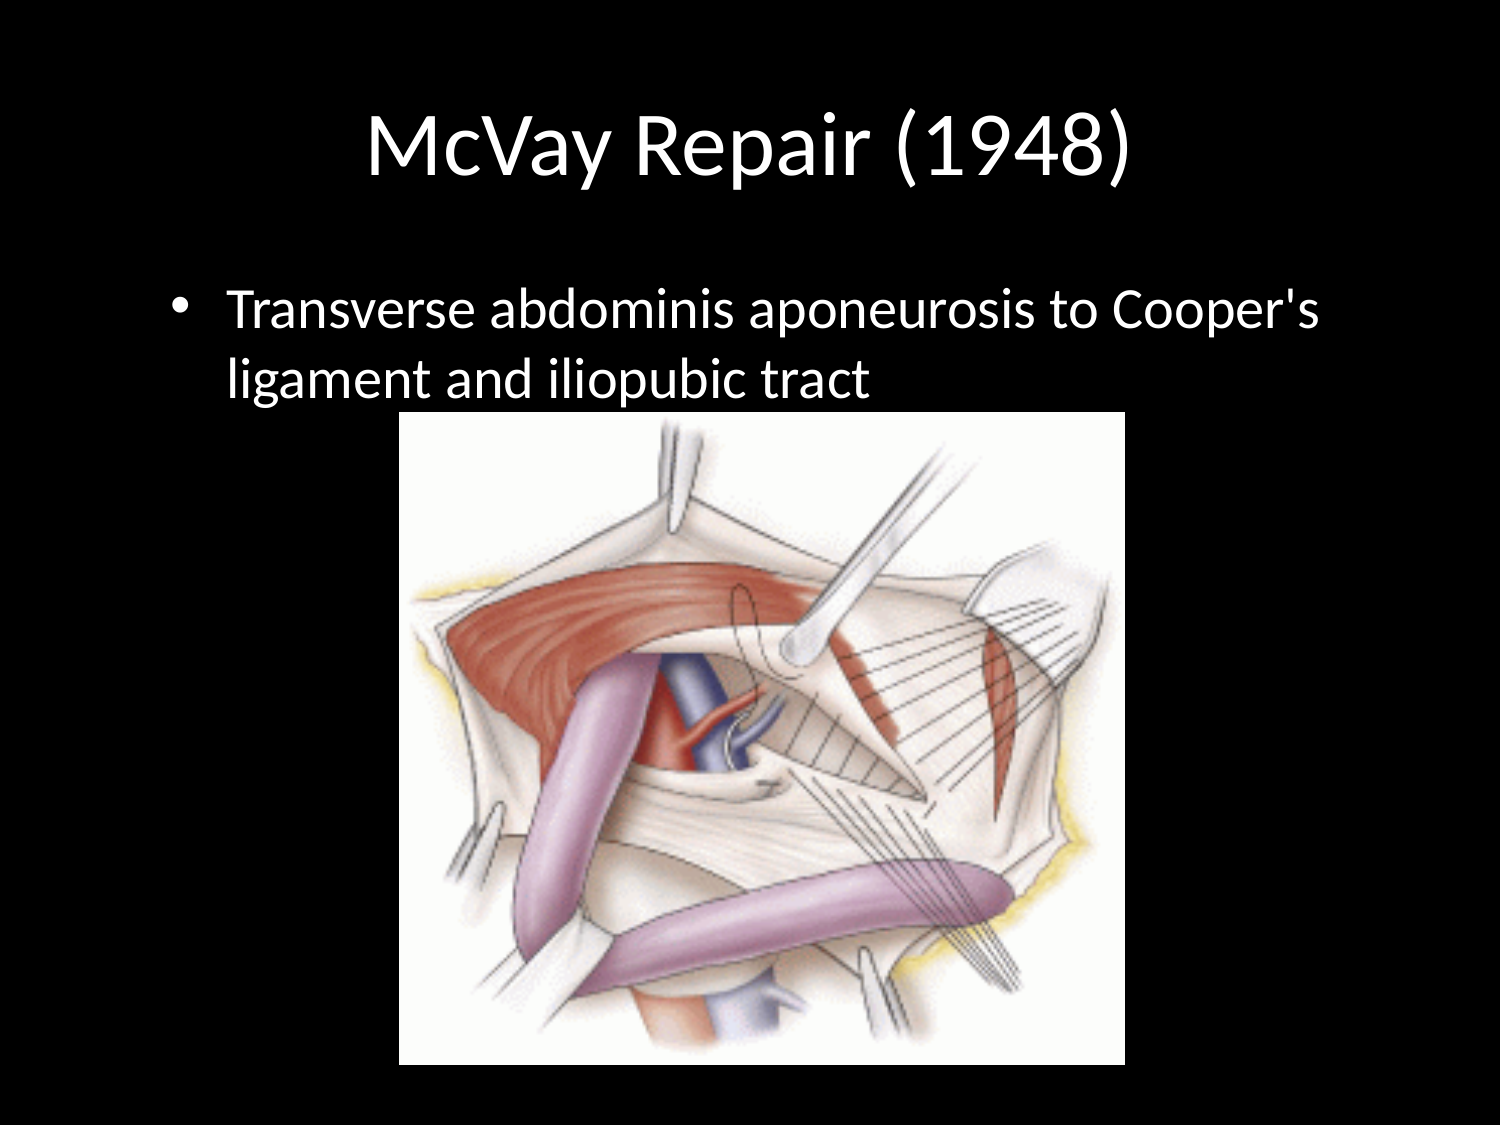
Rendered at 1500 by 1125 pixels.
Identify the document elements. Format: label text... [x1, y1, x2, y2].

picture [399, 412, 1126, 1066]
list Transverse abdominis aponeurosis to Cooper's ligament and iliopubic tract [161, 261, 1426, 438]
title McVay Repair (1948) [74, 44, 1426, 234]
